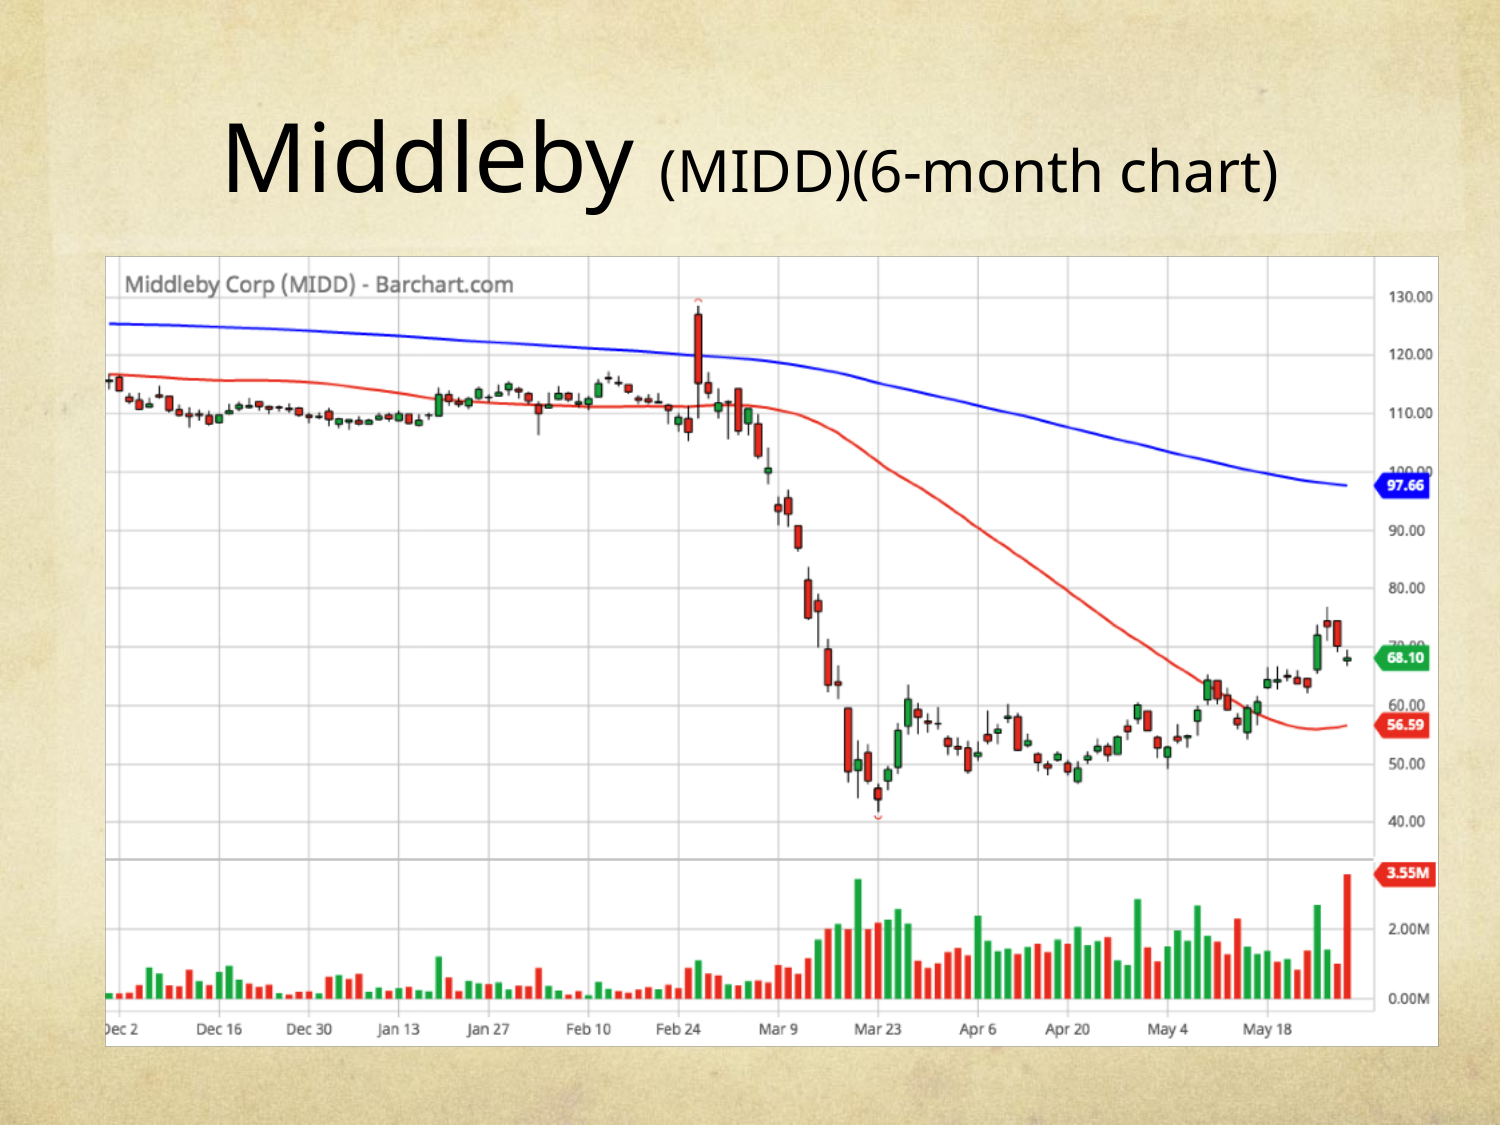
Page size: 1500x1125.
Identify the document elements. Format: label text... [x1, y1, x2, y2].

title Middleby (MIDD)(6-month chart) [150, 82, 1350, 187]
picture [0, 0, 1500, 1125]
